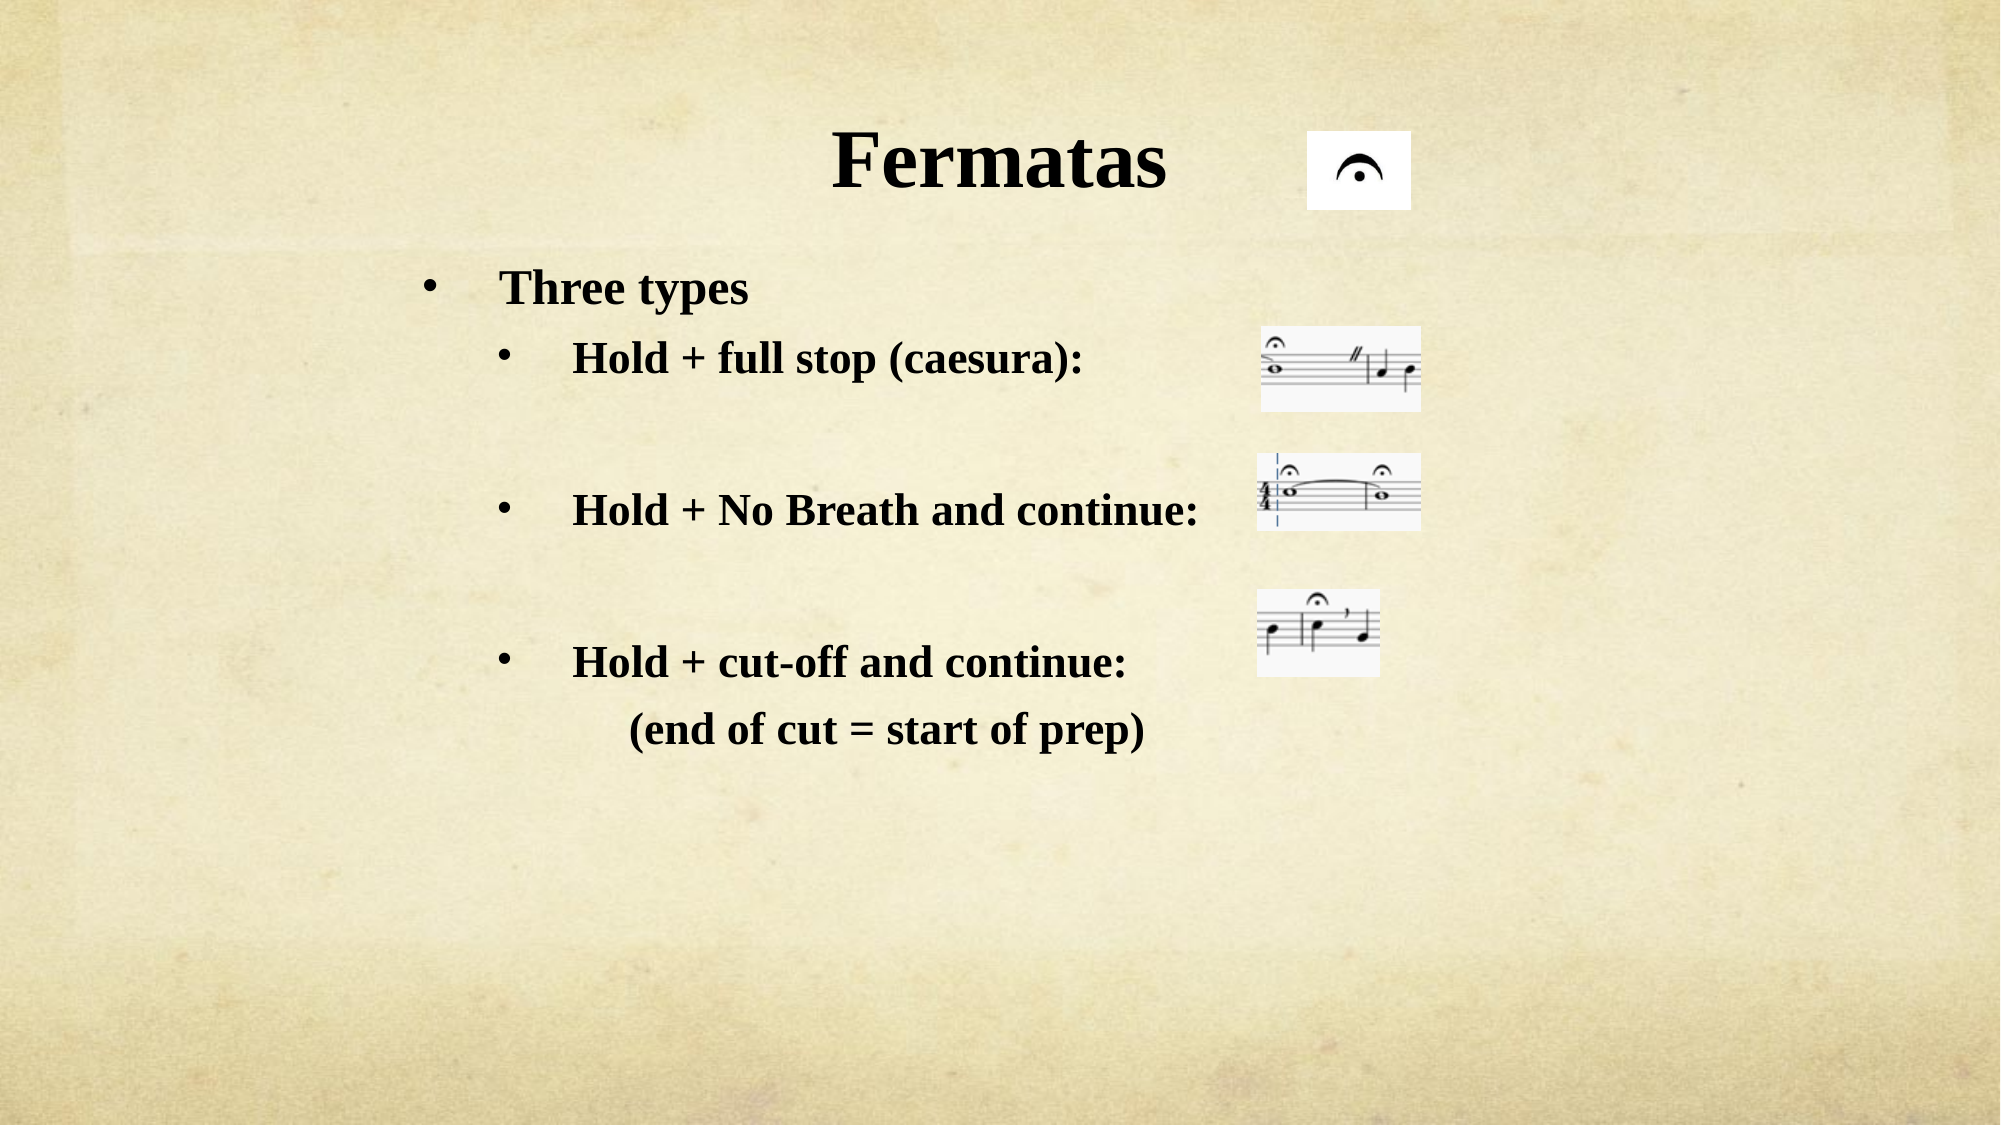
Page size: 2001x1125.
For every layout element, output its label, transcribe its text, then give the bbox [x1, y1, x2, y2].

list Three types Hold + full stop (caesura): Hold + No Breath and continue: Hold + cut-off and continue: (end of cut = start of prep) [407, 247, 1308, 810]
picture [0, 0, 2001, 1125]
title Fermatas [200, 82, 1800, 225]
